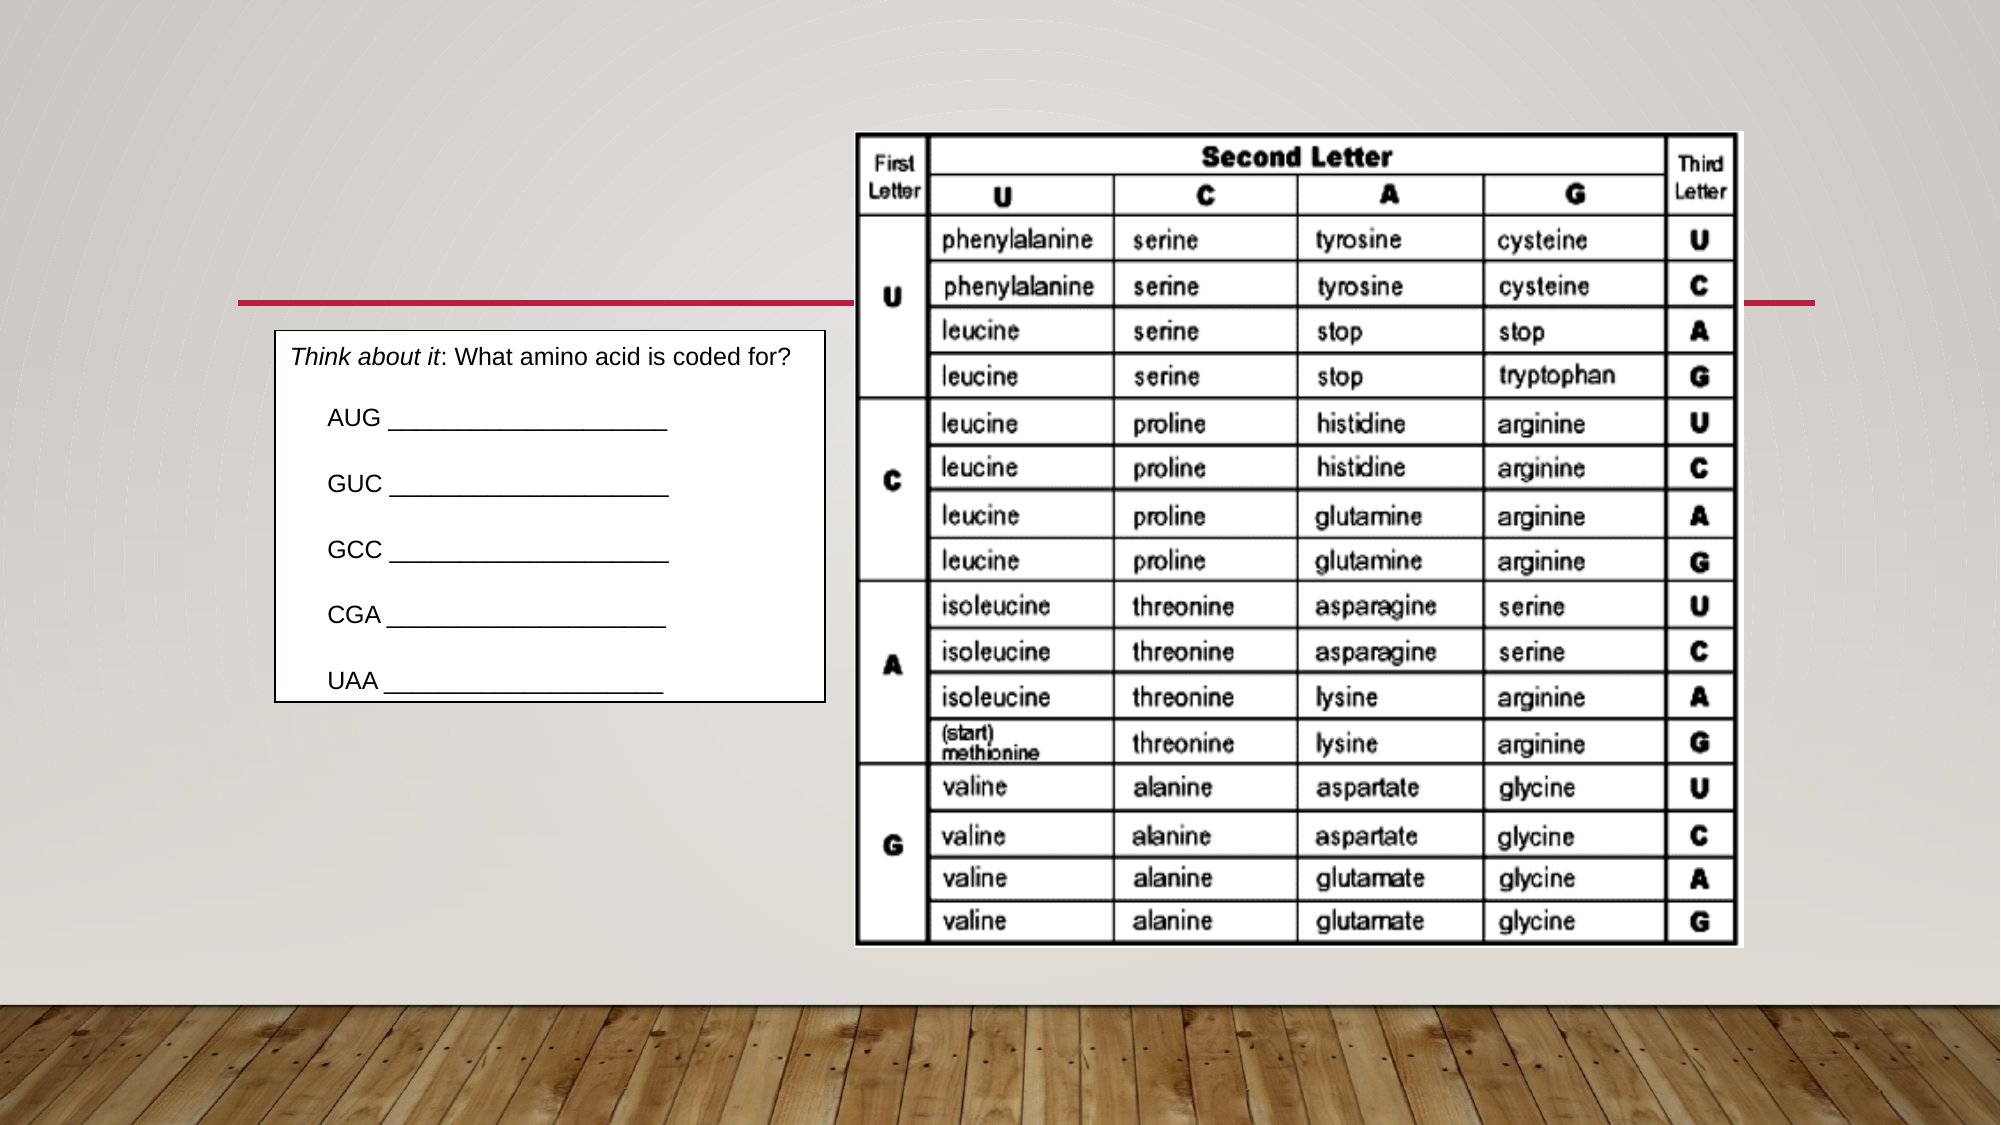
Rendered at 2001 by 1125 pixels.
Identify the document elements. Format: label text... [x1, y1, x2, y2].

picture [0, 1005, 2000, 1125]
text_box Think about it: What amino acid is coded for? AUG ____________________ GUC ____________________ GCC ____________________ CGA ____________________ UAA ____________________ [275, 330, 825, 702]
picture [854, 131, 1744, 948]
